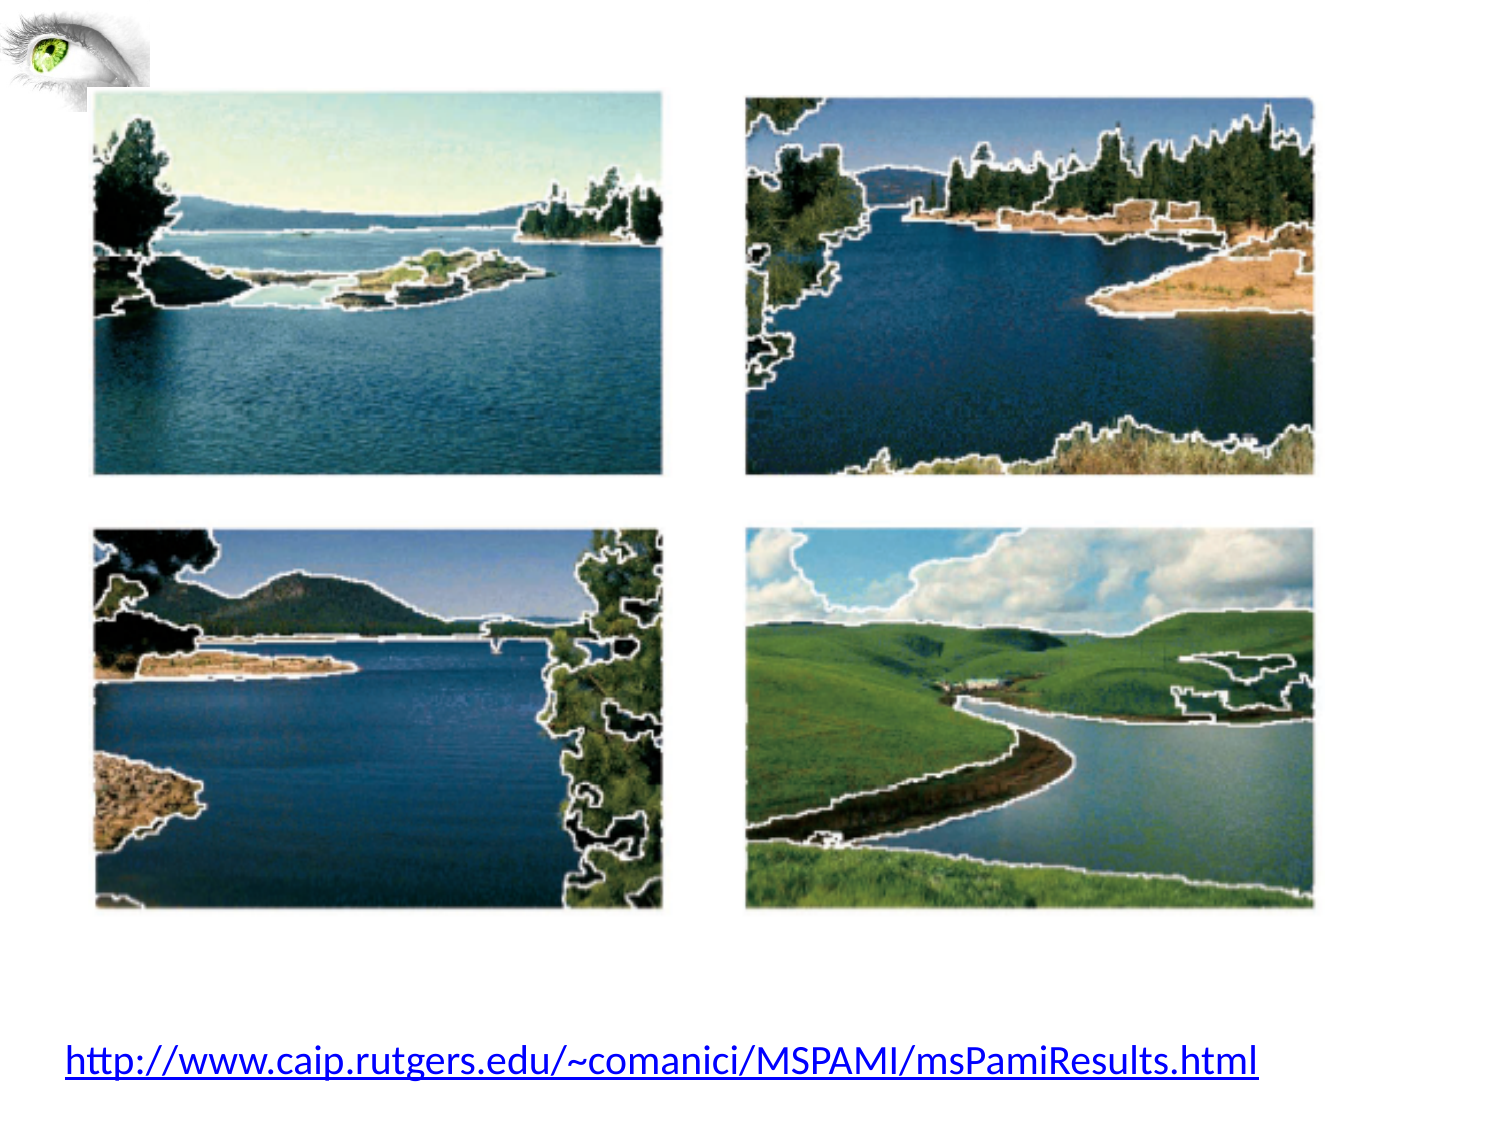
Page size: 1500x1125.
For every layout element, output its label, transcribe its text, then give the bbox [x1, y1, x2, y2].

picture [0, 0, 1326, 922]
text_box http://www.caip.rutgers.edu/~comanici/MSPAMI/msPamiResults.html [50, 1025, 1450, 1090]
